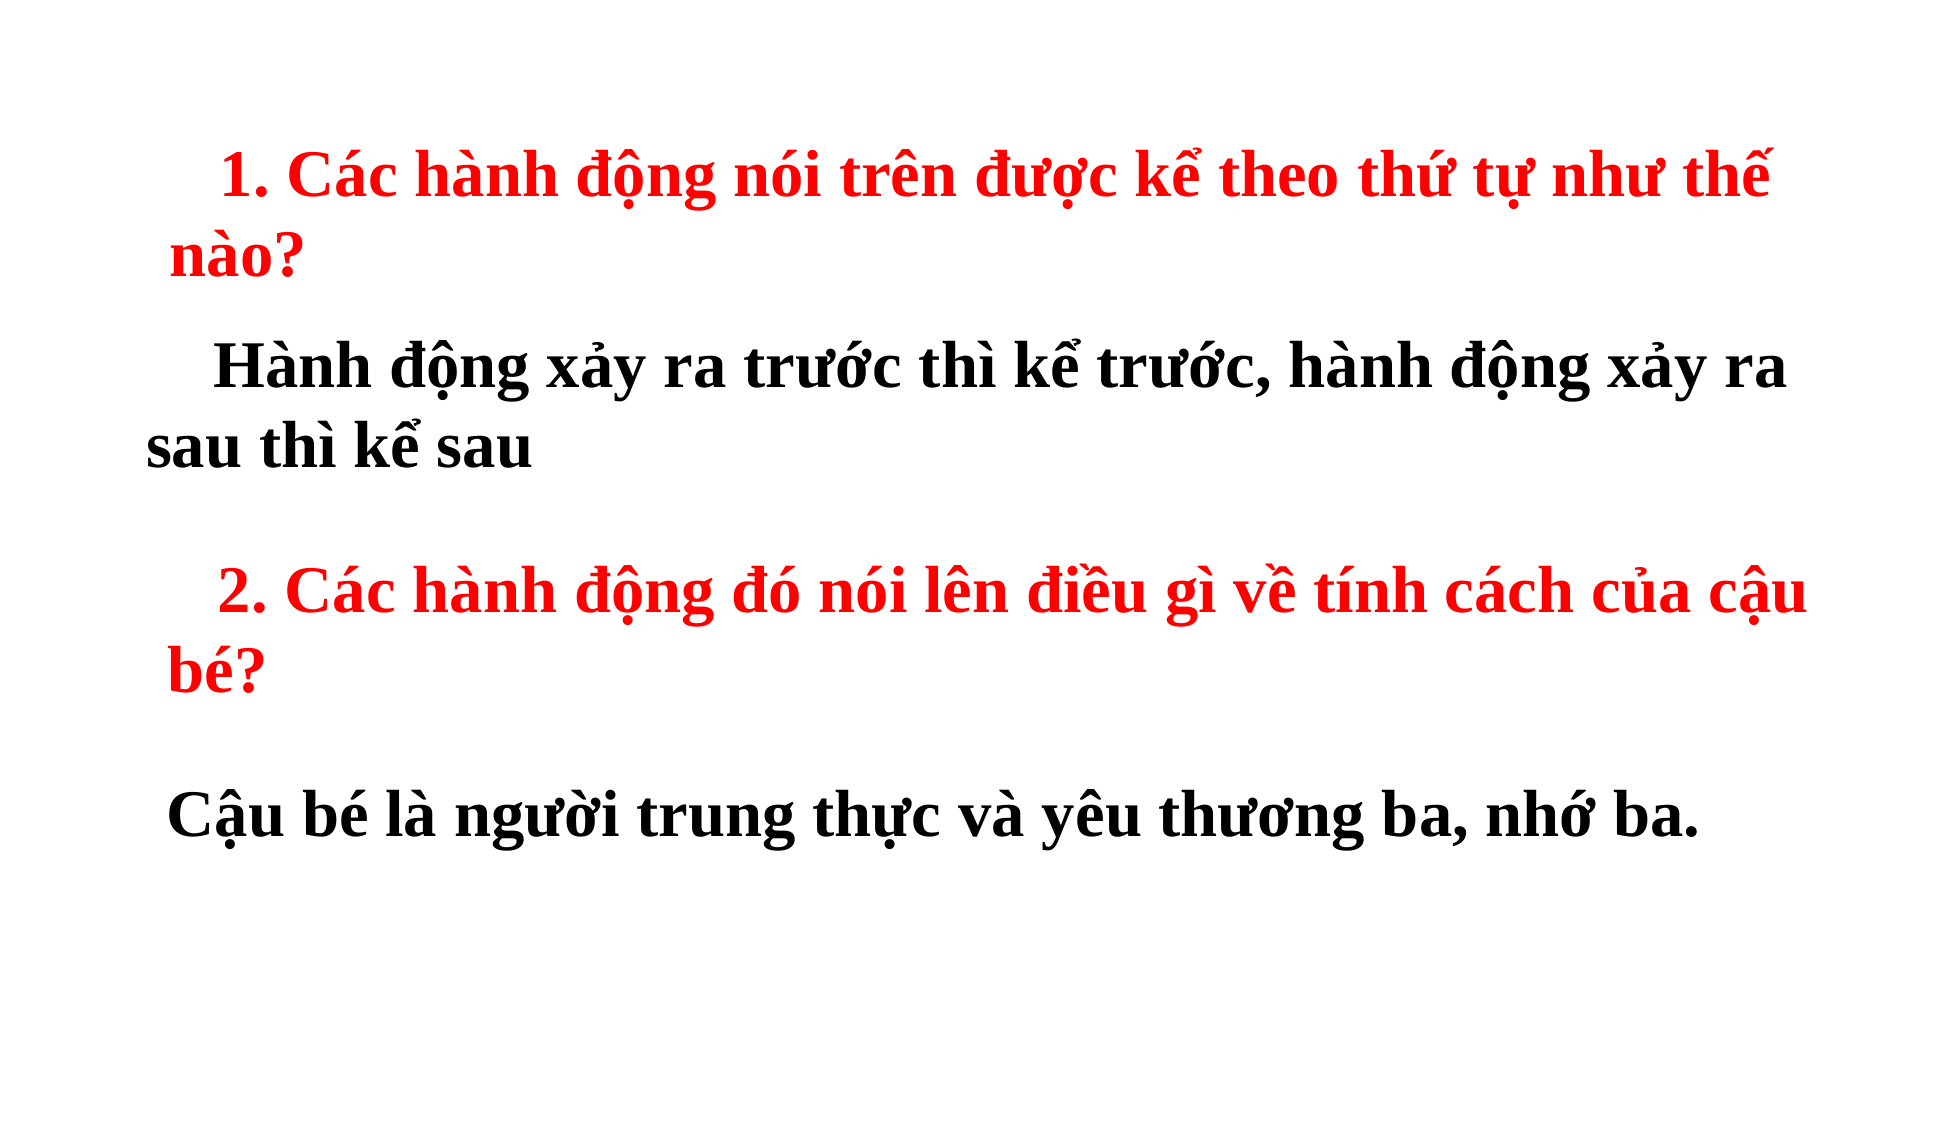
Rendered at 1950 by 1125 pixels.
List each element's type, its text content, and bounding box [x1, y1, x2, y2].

text_box 1. Các hành động nói trên được kể theo thứ tự như thế nào? [152, 120, 1861, 299]
text_box Hành động xảy ra trước thì kể trước, hành động xảy ra sau thì kể sau [128, 312, 1884, 490]
text_box Cậu bé là người trung thực và yêu thương ba, nhớ ba. [151, 762, 1800, 858]
text_box 2. Các hành động đó nói lên điều gì về tính cách của cậu bé? [150, 537, 1858, 715]
